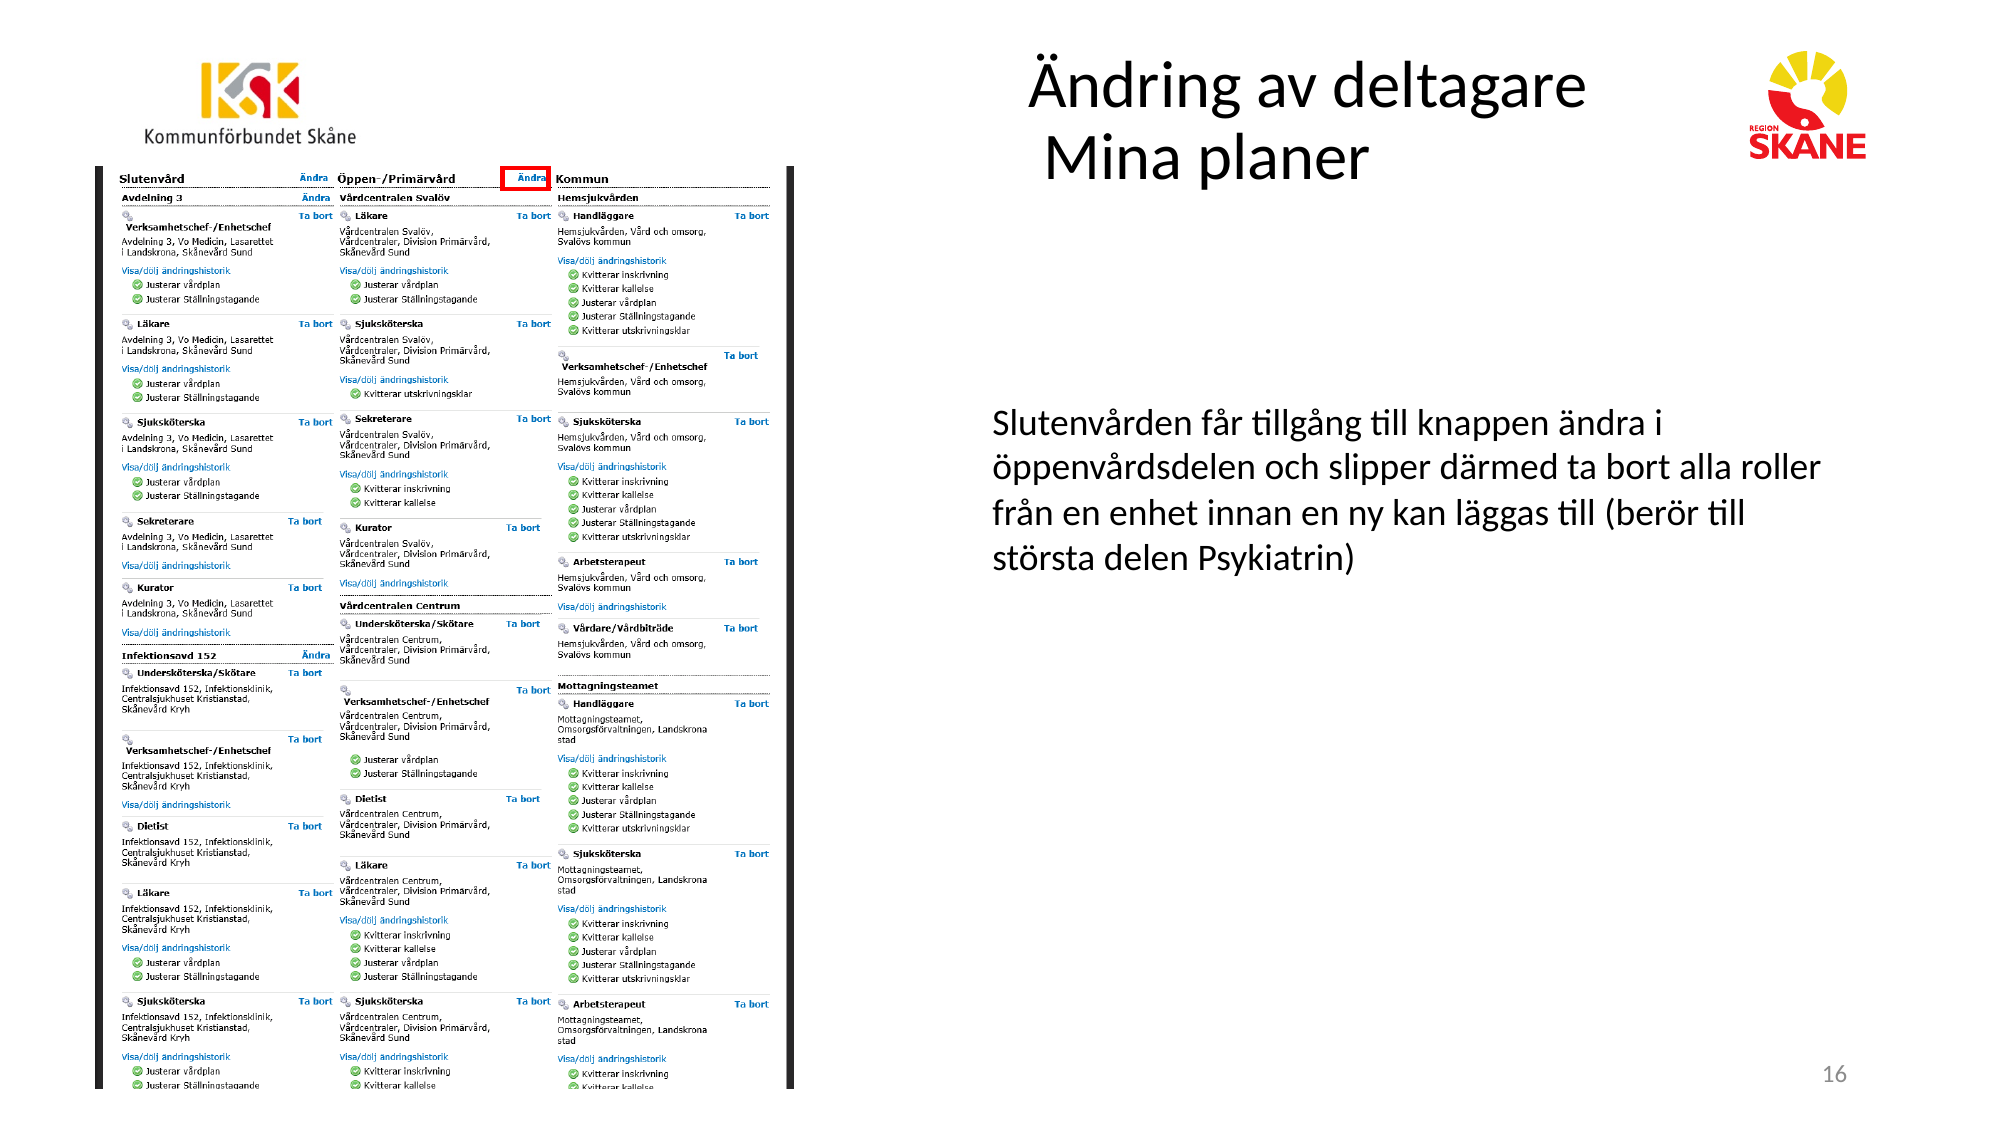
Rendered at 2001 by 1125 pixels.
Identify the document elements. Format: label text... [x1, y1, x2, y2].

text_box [95, 166, 794, 1089]
text_box Slutenvården får tillgång till knappen ändra i öppenvårdsdelen och slipper därmed ta bort alla roller från en enhet innan en ny kan läggas till (berör till största delen Psykiatrin) [977, 390, 1848, 585]
picture [130, 47, 370, 159]
title Ändring av deltagare Mina planer [1013, 8, 1616, 202]
slide_number 16 [1412, 1042, 1863, 1103]
picture [1749, 50, 1866, 159]
